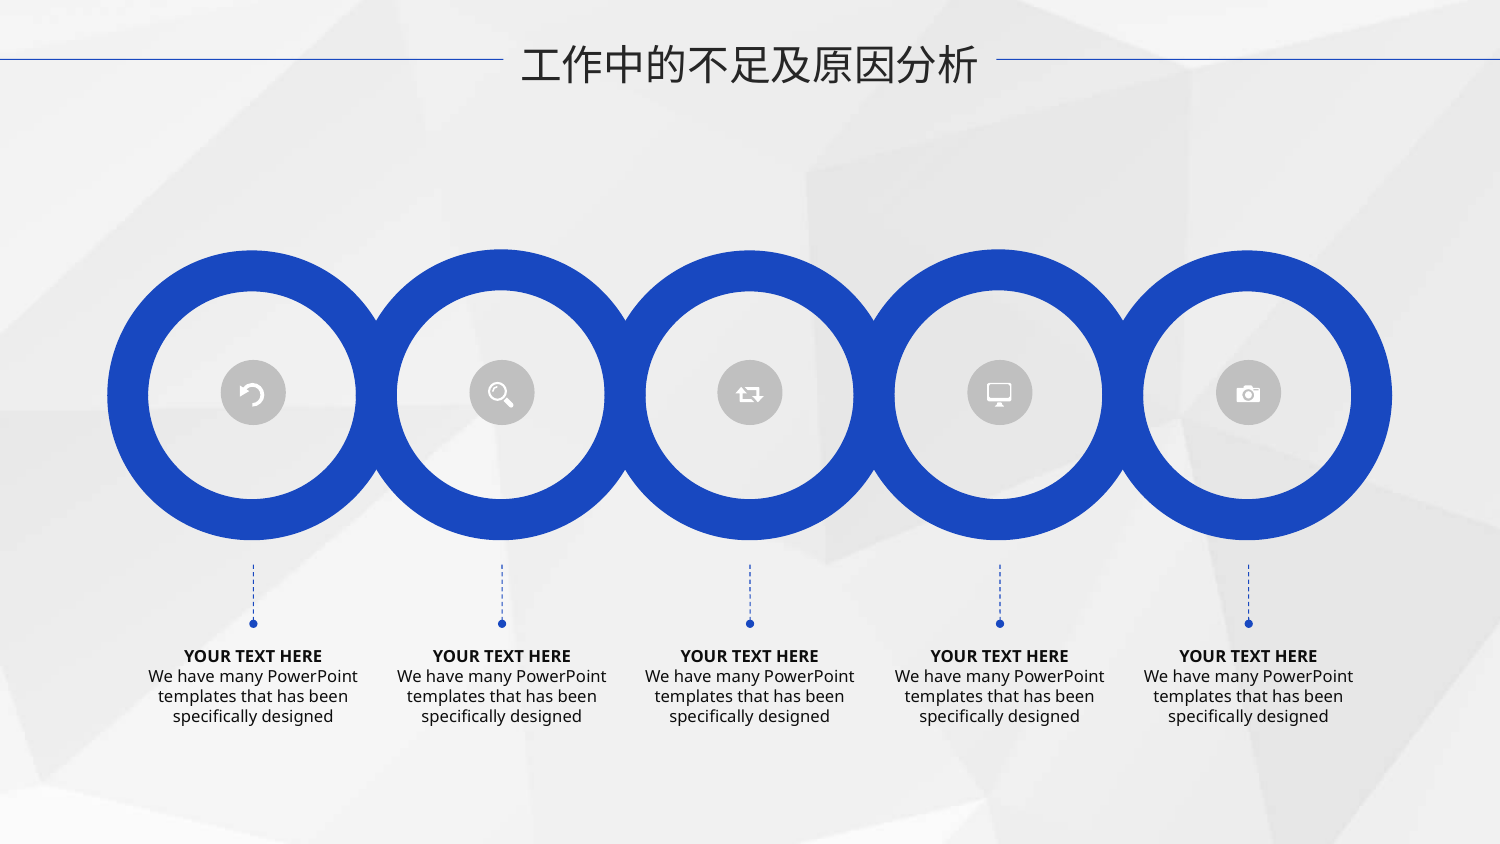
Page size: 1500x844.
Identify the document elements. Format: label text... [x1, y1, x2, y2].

text_box [604, 250, 895, 396]
text_box [1244, 619, 1253, 628]
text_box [717, 359, 783, 426]
text_box [1102, 250, 1393, 396]
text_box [469, 359, 535, 426]
text_box [625, 405, 874, 541]
text_box [239, 382, 265, 407]
text_box YOUR TEXT HERE We have many PowerPoint templates that has been specifically designed [875, 638, 1124, 734]
text_box YOUR TEXT HERE We have many PowerPoint templates that has been specifically designed [625, 638, 874, 734]
text_box YOUR TEXT HERE We have many PowerPoint templates that has been specifically designed [1124, 638, 1373, 734]
text_box [853, 394, 1144, 541]
text_box [1123, 396, 1393, 541]
text_box [376, 249, 625, 389]
text_box [995, 619, 1005, 628]
text_box [249, 619, 258, 628]
text_box [107, 250, 397, 396]
text_box [355, 394, 646, 541]
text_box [967, 359, 1033, 426]
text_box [1215, 359, 1282, 426]
text_box YOUR TEXT HERE We have many PowerPoint templates that has been specifically designed [378, 638, 625, 734]
text_box [745, 619, 755, 628]
text_box [220, 359, 286, 426]
text_box [107, 396, 376, 541]
text_box YOUR TEXT HERE We have many PowerPoint templates that has been specifically designed [129, 638, 378, 734]
text_box [874, 249, 1123, 388]
text_box 工作中的不足及原因分析 [505, 31, 995, 97]
text_box [497, 619, 507, 628]
picture [0, 0, 1500, 844]
